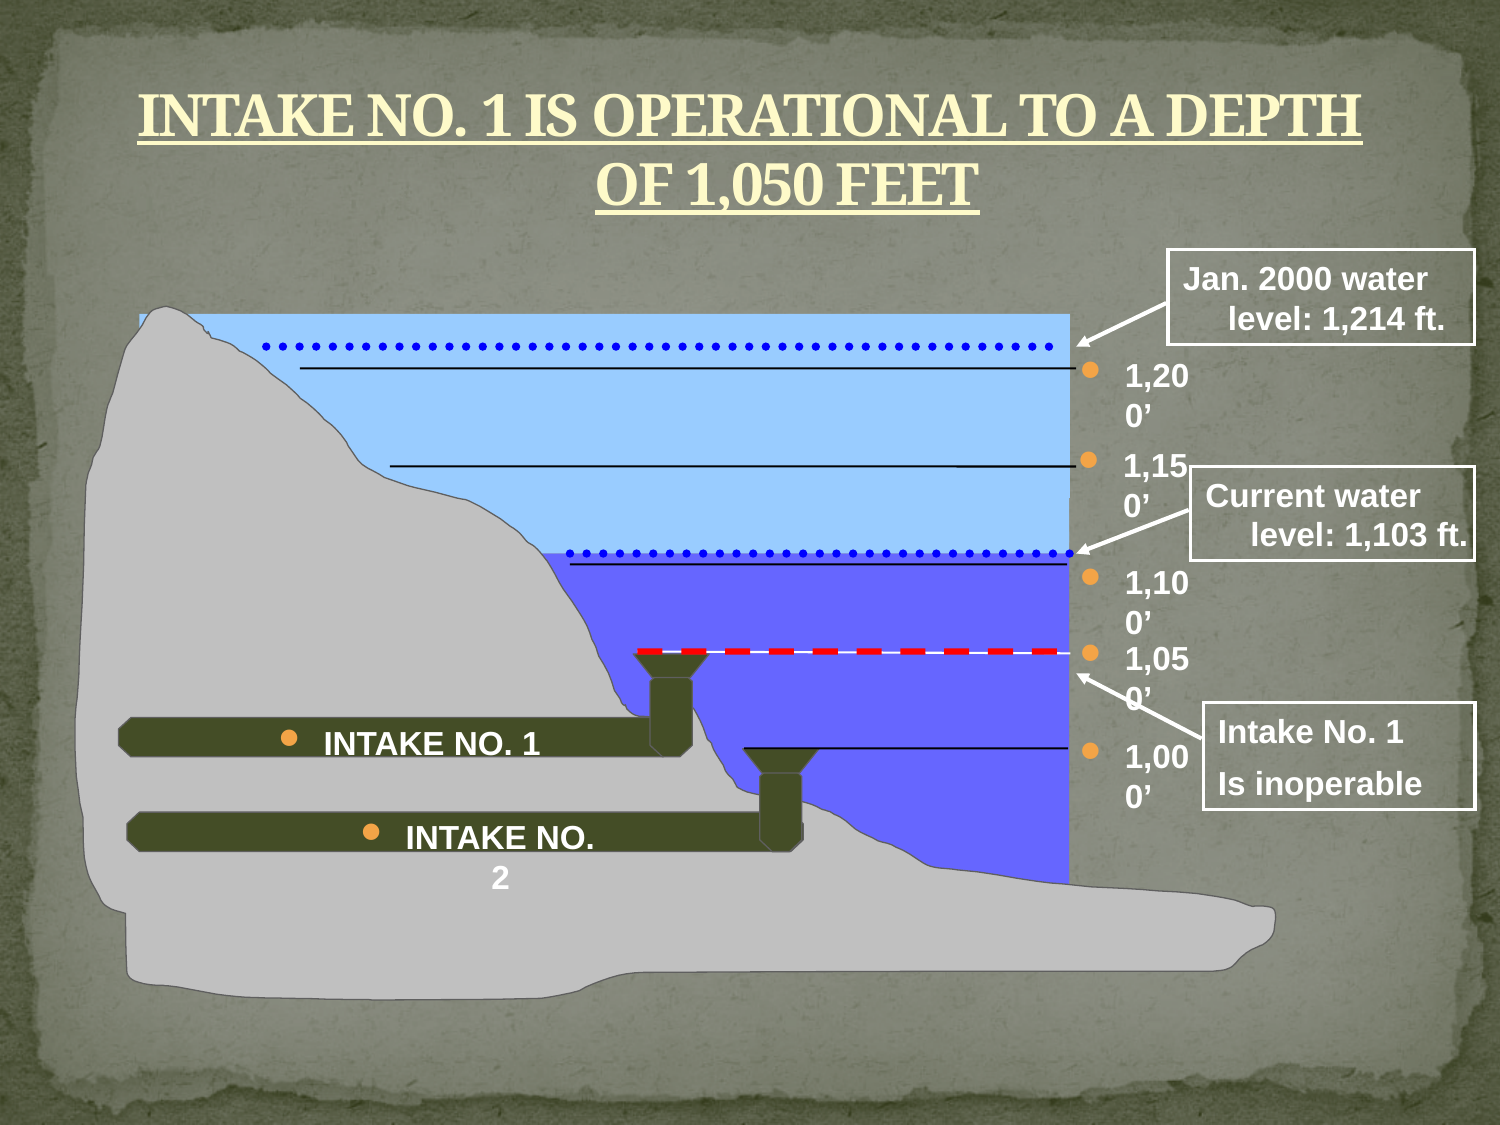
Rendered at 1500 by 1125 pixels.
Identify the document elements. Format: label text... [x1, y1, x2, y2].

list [77, 252, 1473, 998]
title Intake No. 1 is operational to a depth of 1,050 feet [74, 24, 1425, 225]
